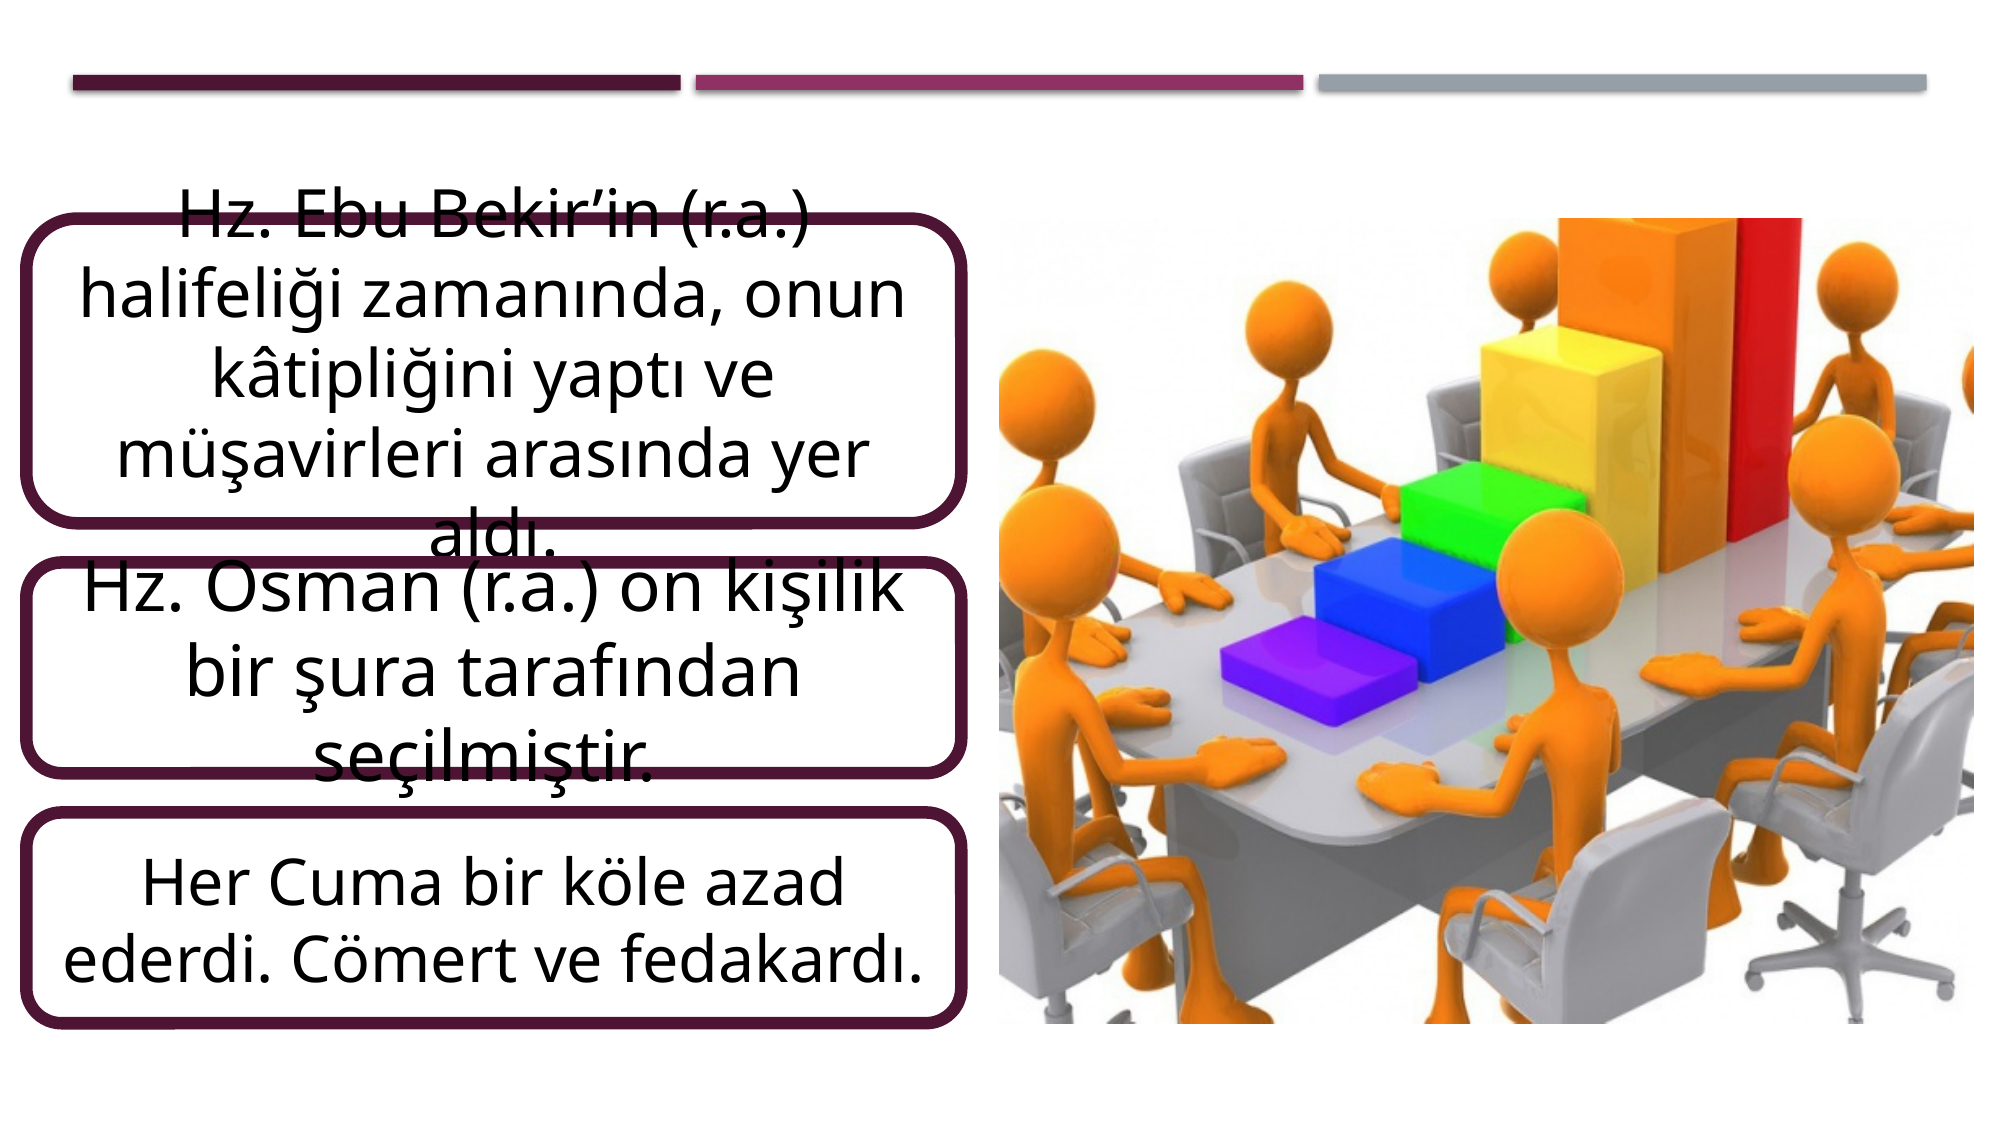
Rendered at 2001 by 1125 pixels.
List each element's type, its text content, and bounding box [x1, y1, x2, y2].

text_box Hz. Osman (r.a.) on kişilik bir şura tarafından seçilmiştir. [24, 560, 964, 776]
text_box Her Cuma bir köle azad ederdi. Cömert ve fedakardı. [24, 810, 964, 1026]
text_box Hz. Ebu Bekir’in (r.a.) halifeliği zamanında, onun kâtipliğini yaptı ve müşavirleri arasında yer aldı. [24, 216, 964, 526]
picture [999, 218, 1975, 1024]
